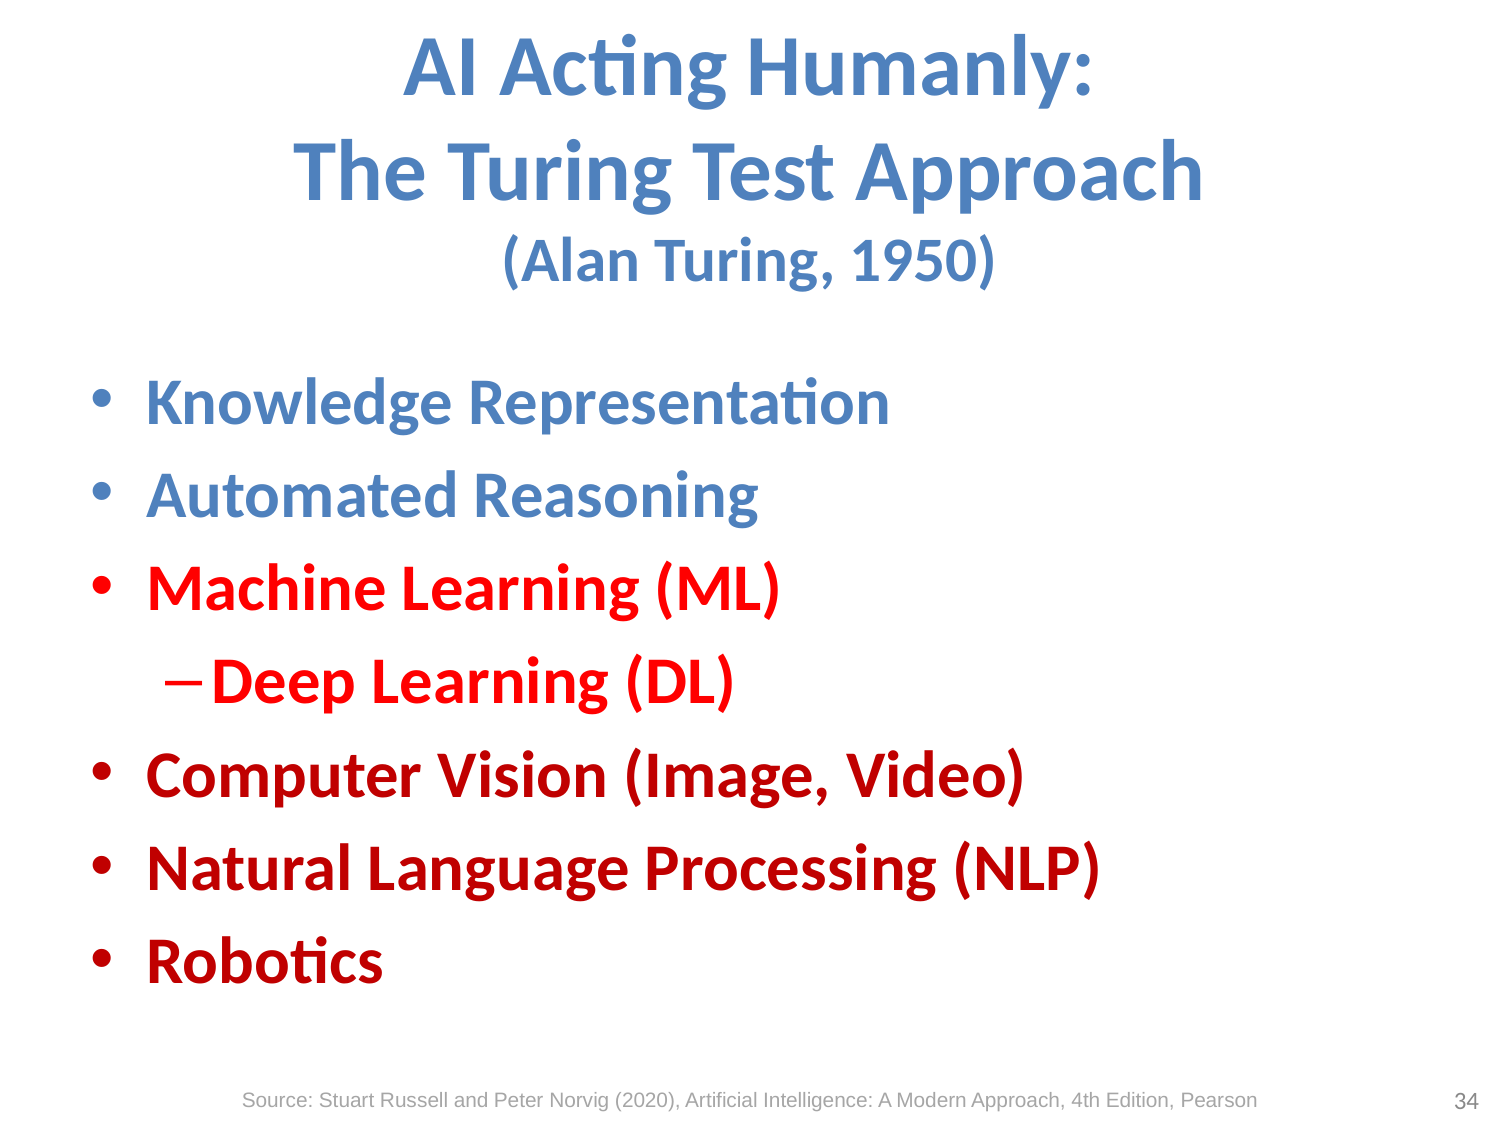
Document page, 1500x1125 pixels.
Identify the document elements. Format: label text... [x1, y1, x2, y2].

slide_number 34 [1144, 1069, 1495, 1125]
list Knowledge Representation Automated Reasoning Machine Learning (ML) Deep Learning (DL) Computer Vision (Image, Video) Natural Language Processing (NLP) Robotics [75, 349, 1425, 1035]
text_box Source: Stuart Russell and Peter Norvig (2020), Artificial Intelligence: A Modern Approach, 4th Edition, Pearson [177, 1079, 1323, 1119]
title AI Acting Humanly: The Turing Test Approach (Alan Turing, 1950) [75, 0, 1425, 303]
